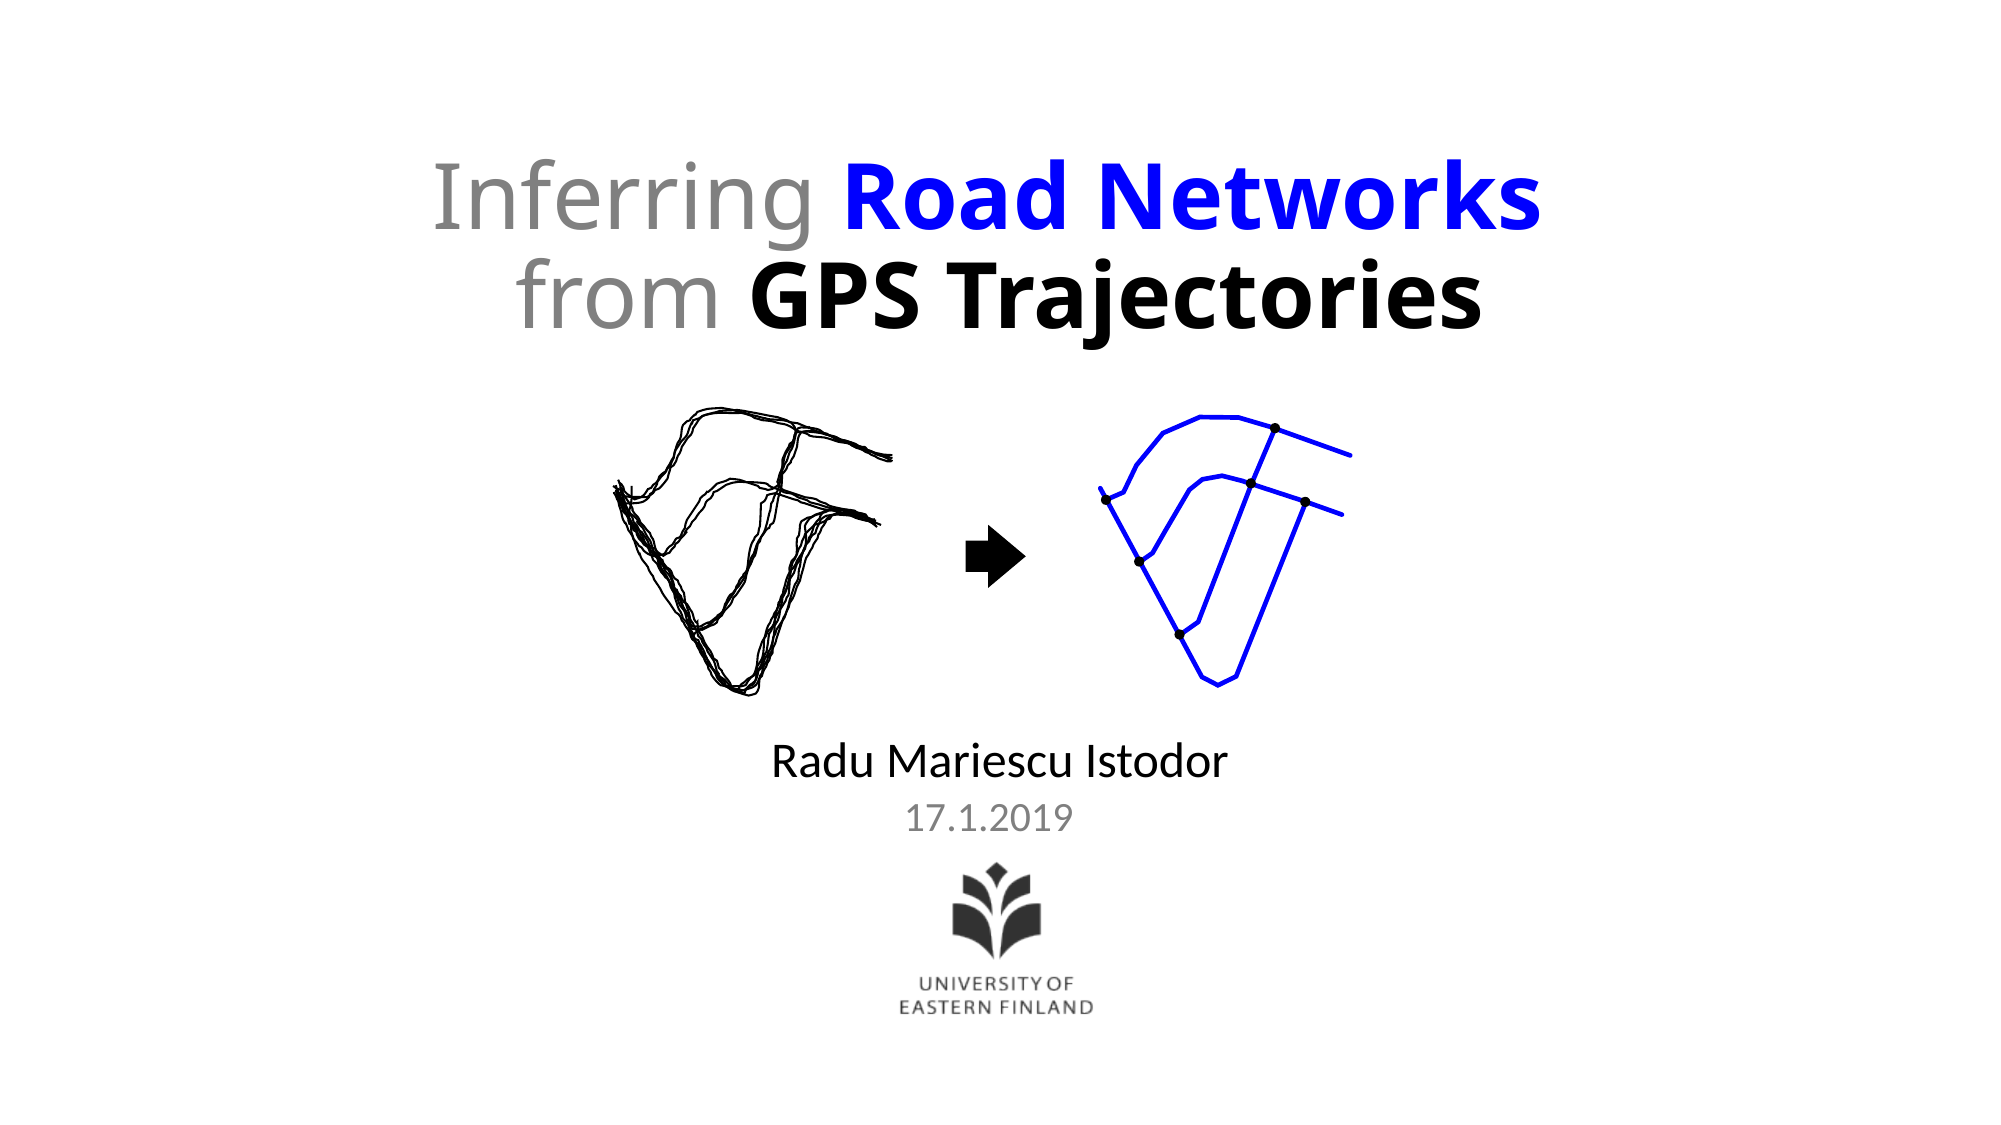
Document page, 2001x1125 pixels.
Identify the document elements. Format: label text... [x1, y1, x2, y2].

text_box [612, 407, 893, 696]
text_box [1100, 417, 1351, 686]
subtitle Radu Mariescu Istodor 17.1.2019 [249, 726, 1750, 935]
title Inferring Road Networks from GPS Trajectories [249, 86, 1750, 356]
text_box [965, 524, 1026, 588]
picture [818, 822, 1173, 1052]
